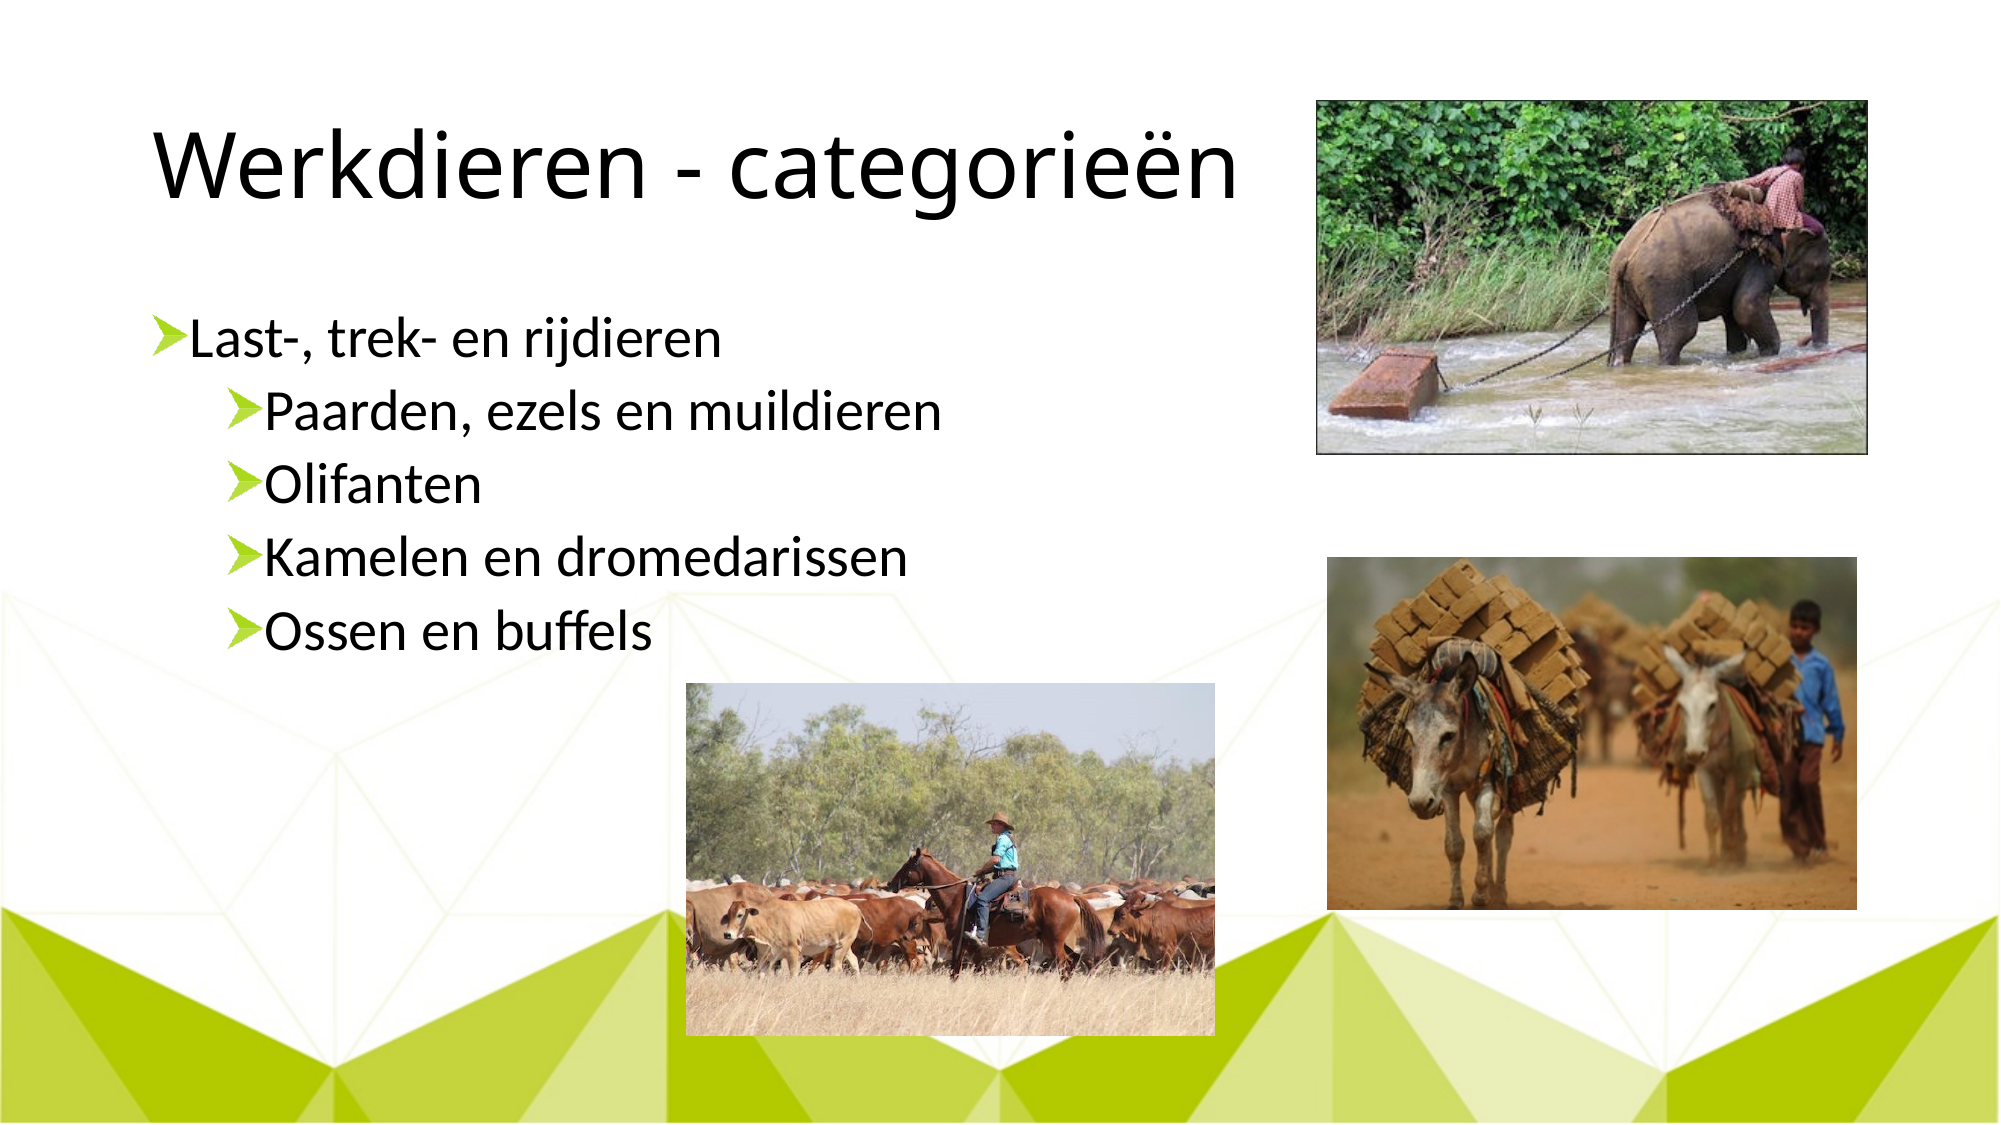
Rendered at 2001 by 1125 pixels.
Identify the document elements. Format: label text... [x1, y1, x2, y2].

picture [0, 0, 2001, 1125]
title Werkdieren - categorieën [137, 59, 1863, 278]
list Last-, trek- en rijdieren Paarden, ezels en muildieren Olifanten Kamelen en dromedarissen Ossen en buffels [137, 299, 1935, 1014]
